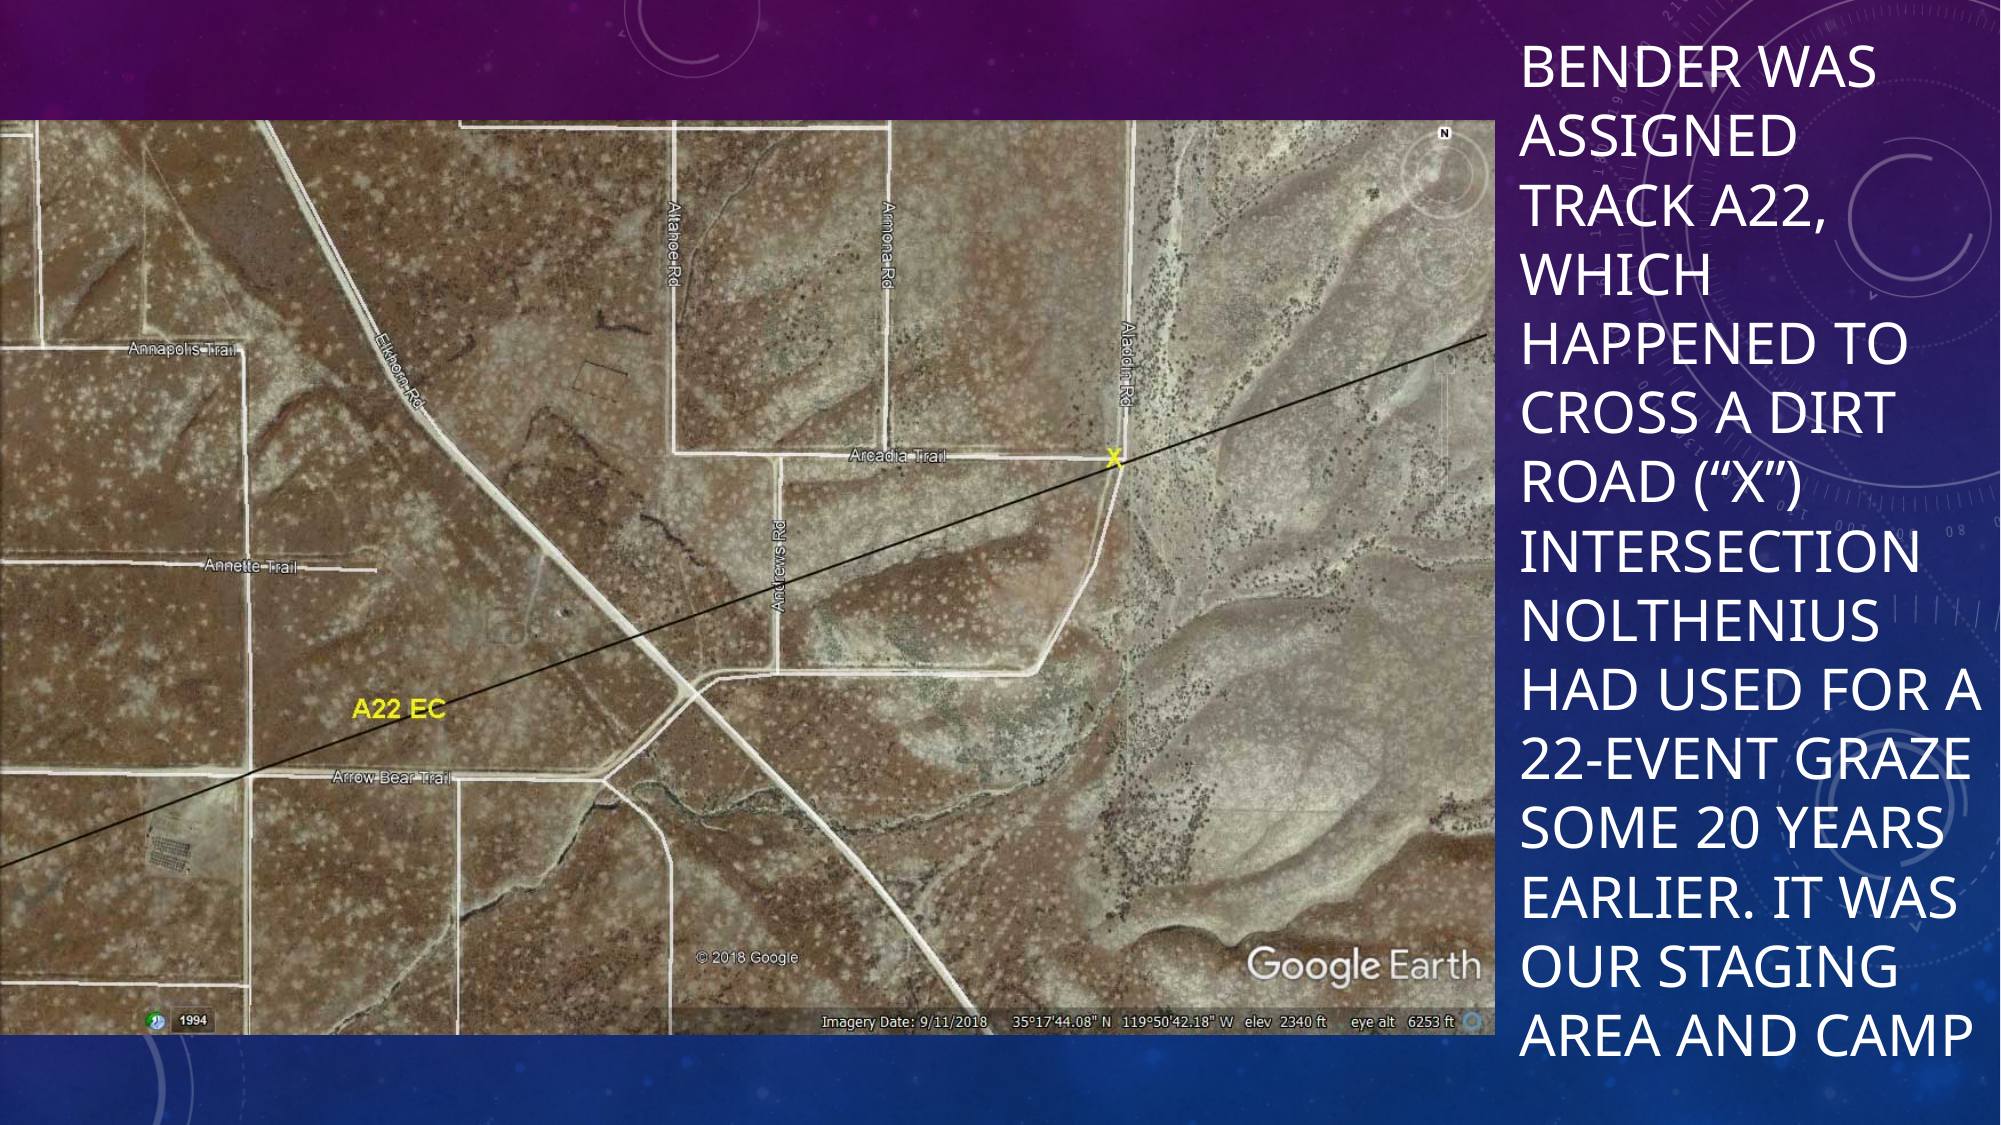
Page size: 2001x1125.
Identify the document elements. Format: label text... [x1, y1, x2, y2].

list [0, 120, 1495, 1035]
title Bender was assigned track A22, which happened to cross a dirt road (“x”) intersection Nolthenius had used for a 22-event graze some 20 years earlier. It was our staging area and camp [1504, 0, 2000, 1099]
picture [0, 0, 2001, 1125]
